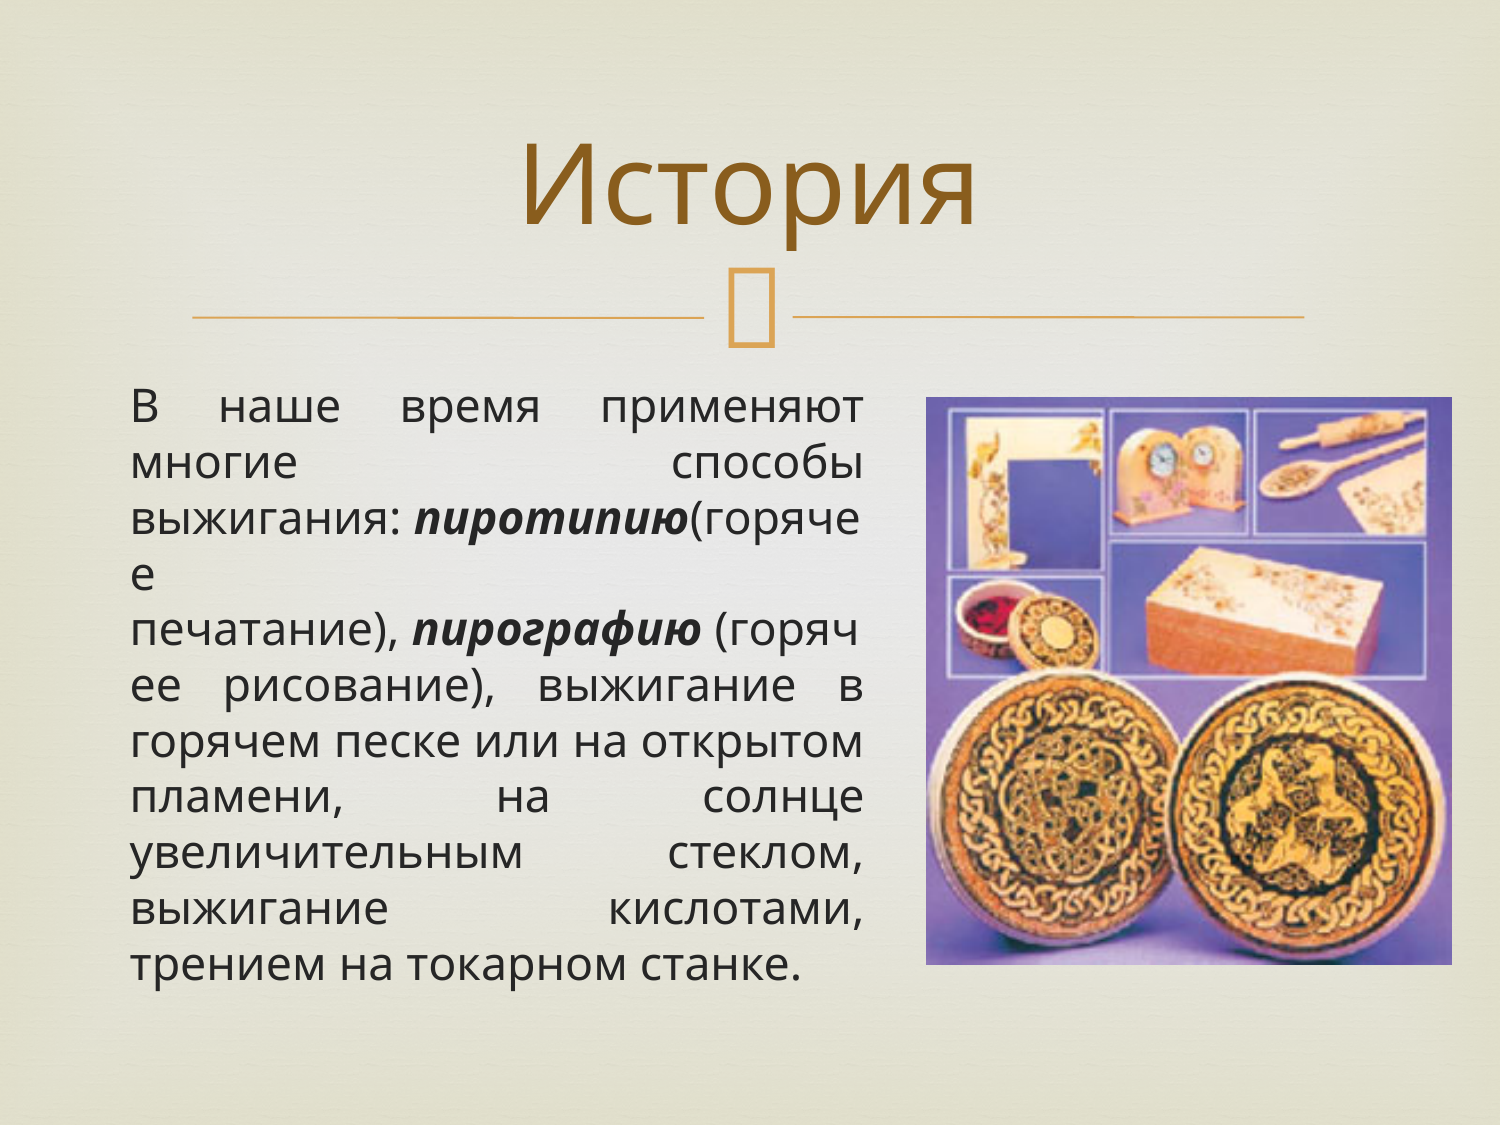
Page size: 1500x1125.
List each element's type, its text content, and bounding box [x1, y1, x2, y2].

title История [112, 93, 1386, 267]
list В наше время применяют многие способы выжигания: пиротипию(горячее печатание), пирографию (горячее рисование), выжигание в горячем песке или на открытом пламени, на солнце увеличительным стеклом, выжигание кислотами, трением на токарном станке. [114, 368, 880, 1005]
picture [926, 396, 1452, 966]
